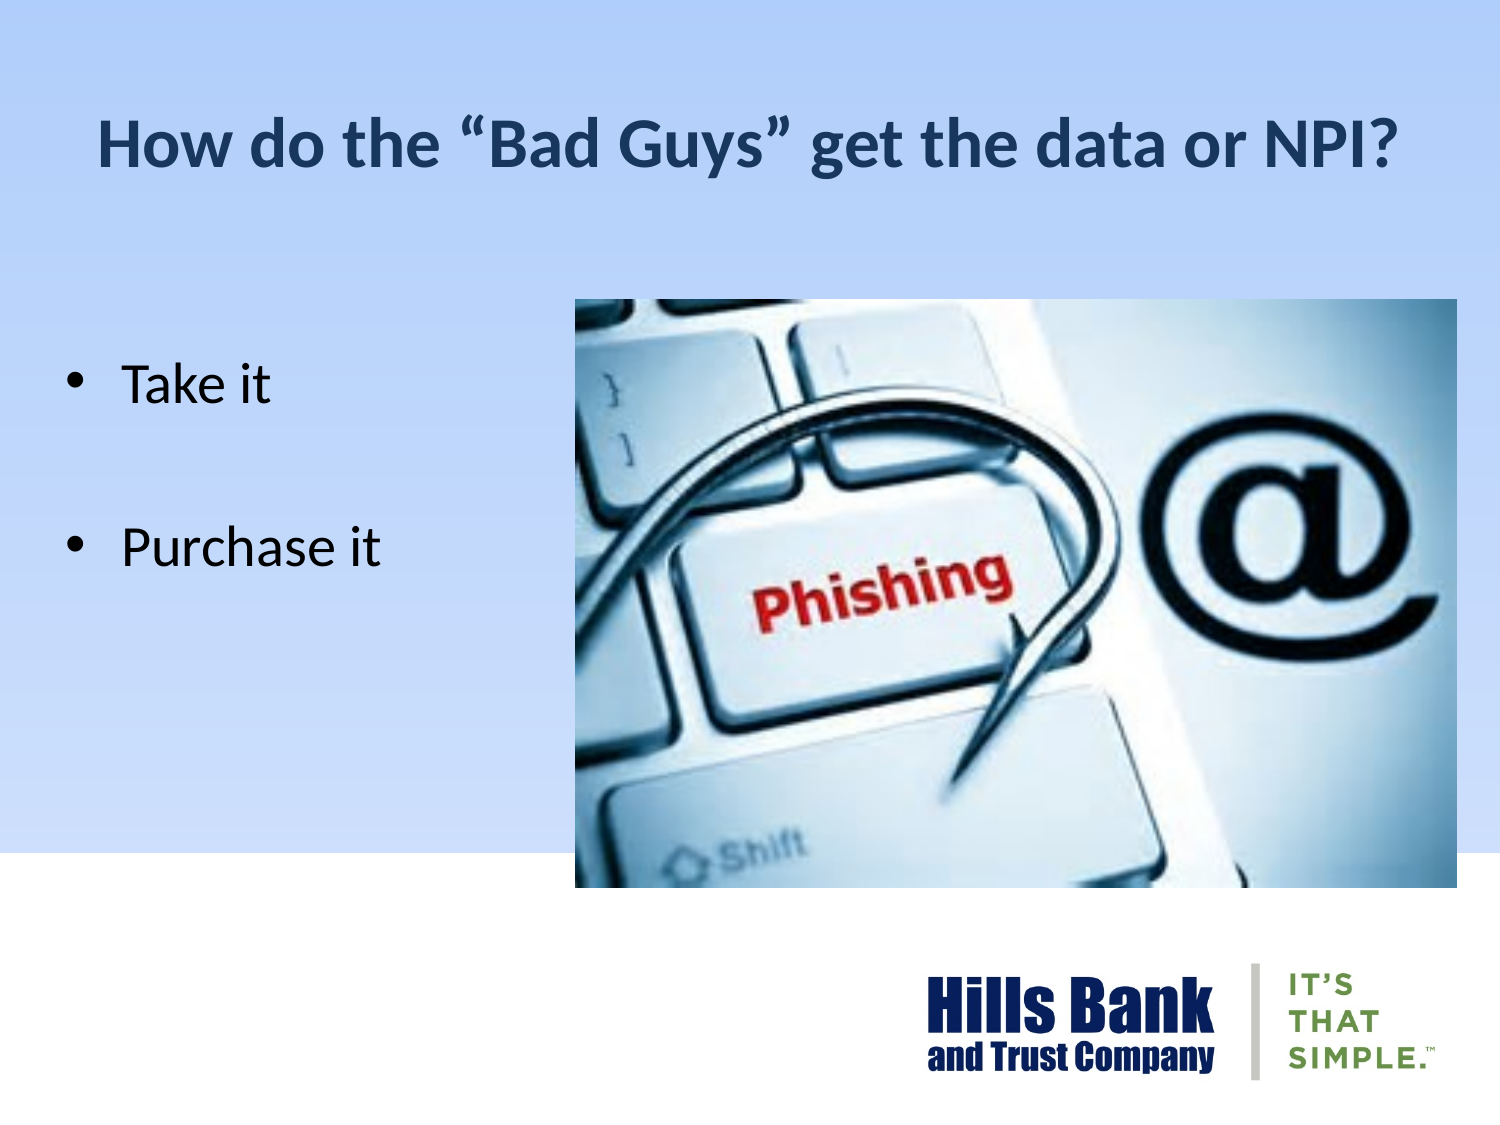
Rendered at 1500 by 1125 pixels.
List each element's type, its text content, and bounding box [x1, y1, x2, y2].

picture [912, 962, 1450, 1083]
picture [574, 638, 578, 648]
list Take it Purchase it [50, 337, 1400, 975]
picture [598, 312, 606, 317]
picture [574, 299, 1457, 888]
title How do the “Bad Guys” get the data or NPI? [75, 45, 1425, 233]
